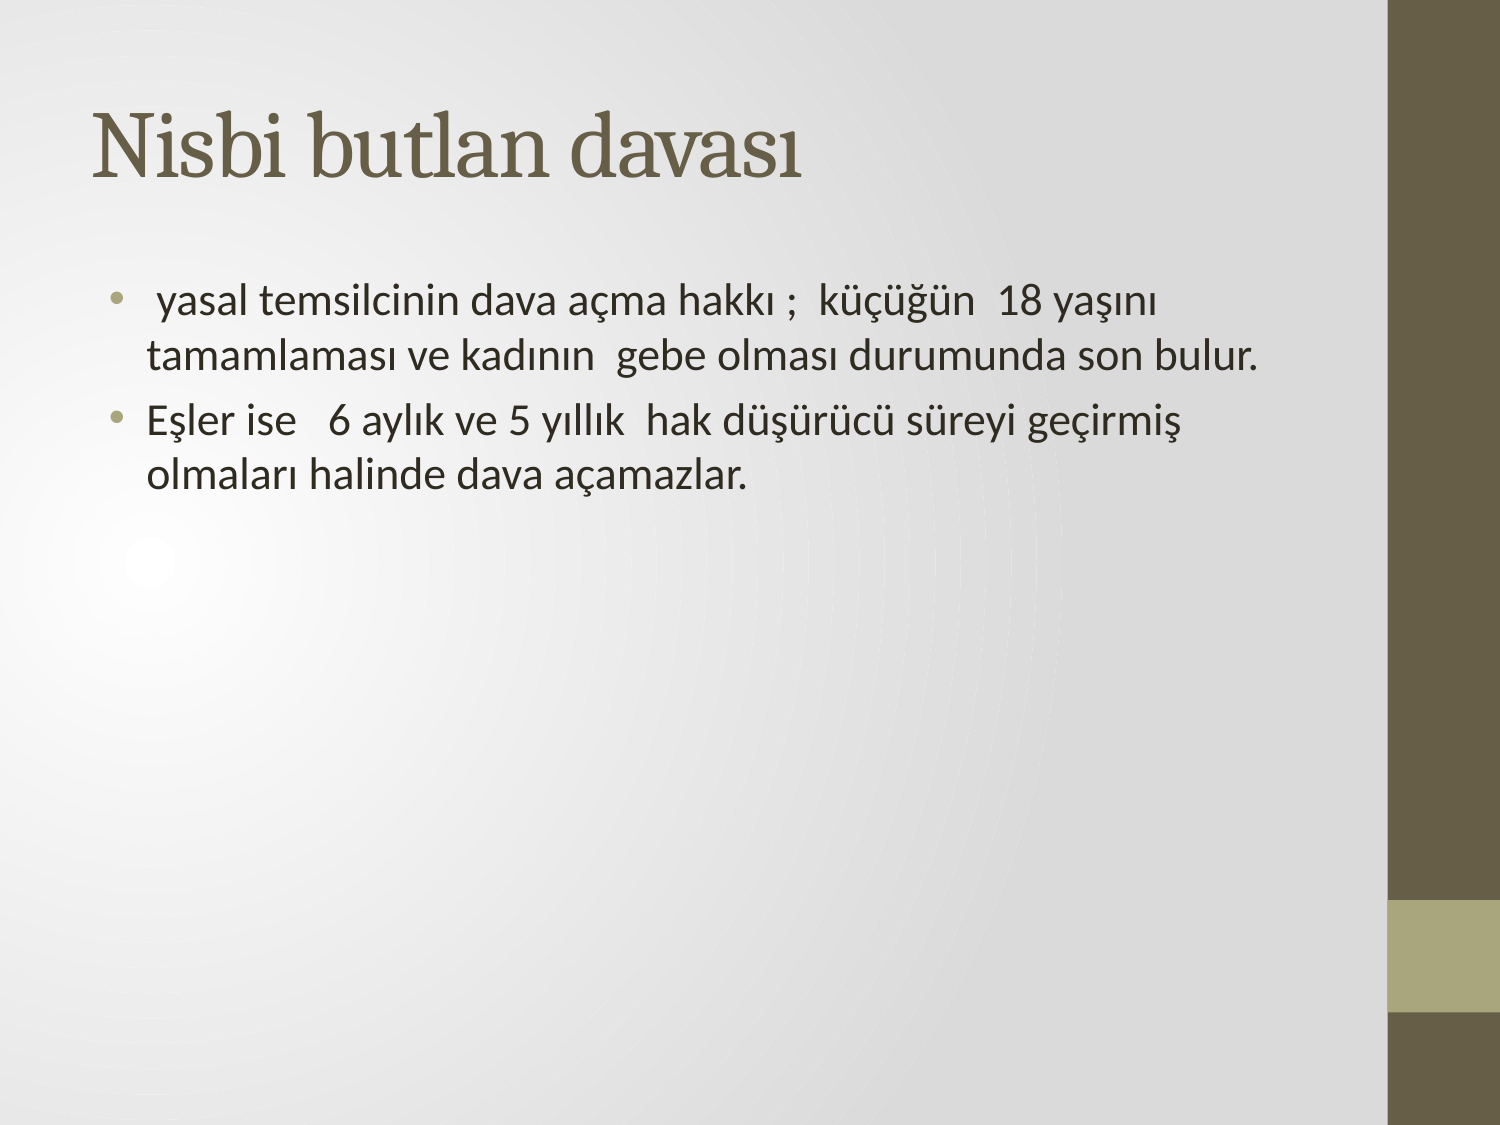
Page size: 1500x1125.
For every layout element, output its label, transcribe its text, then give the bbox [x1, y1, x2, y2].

list yasal temsilcinin dava açma hakkı ; küçüğün 18 yaşını tamamlaması ve kadının gebe olması durumunda son bulur. Eşler ise 6 aylık ve 5 yıllık hak düşürücü süreyi geçirmiş olmaları halinde dava açamazlar. [75, 262, 1325, 1050]
title Nisbi butlan davası [75, 45, 1325, 233]
